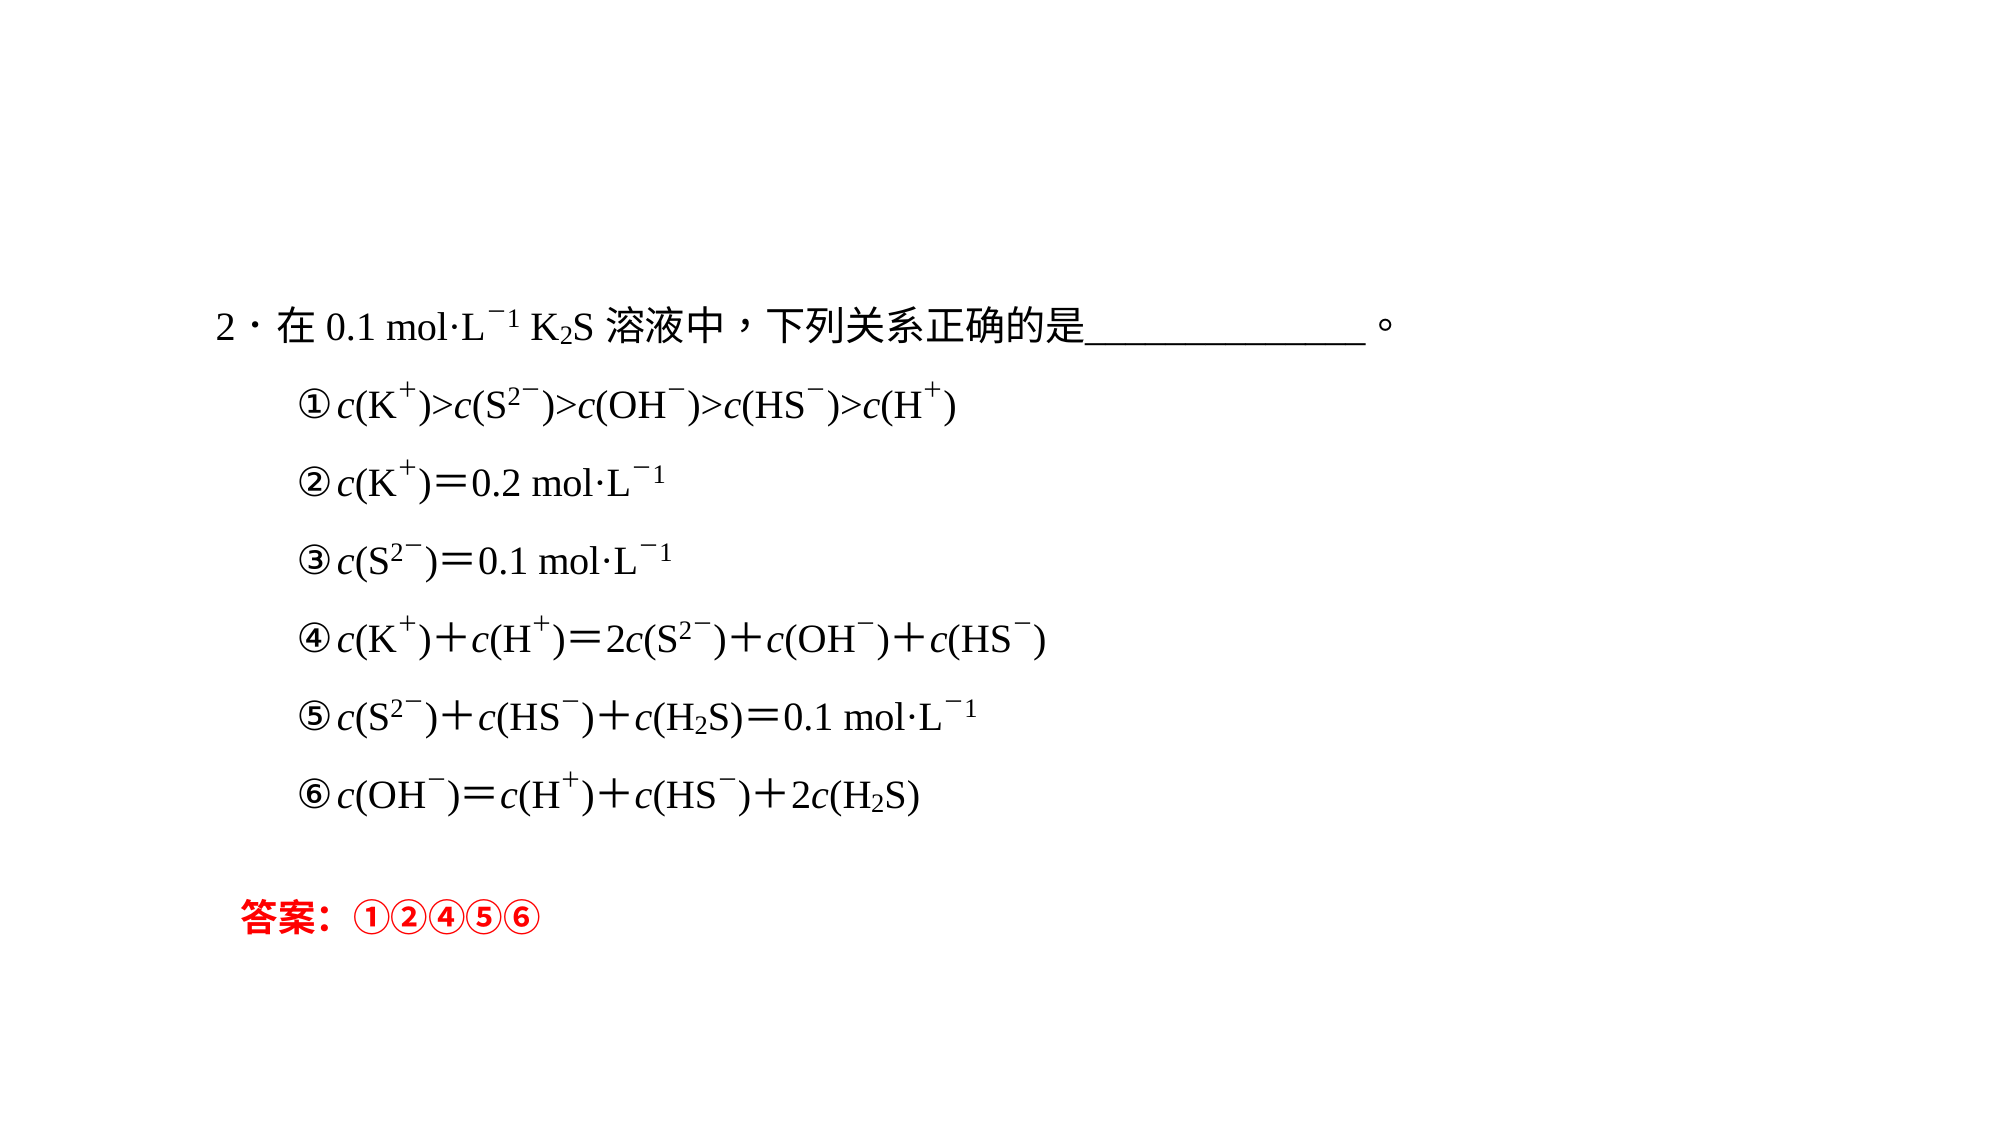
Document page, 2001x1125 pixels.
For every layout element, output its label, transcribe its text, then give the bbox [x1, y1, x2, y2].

text_box 答案：①②④⑤⑥ [225, 863, 606, 946]
picture [215, 300, 1398, 846]
